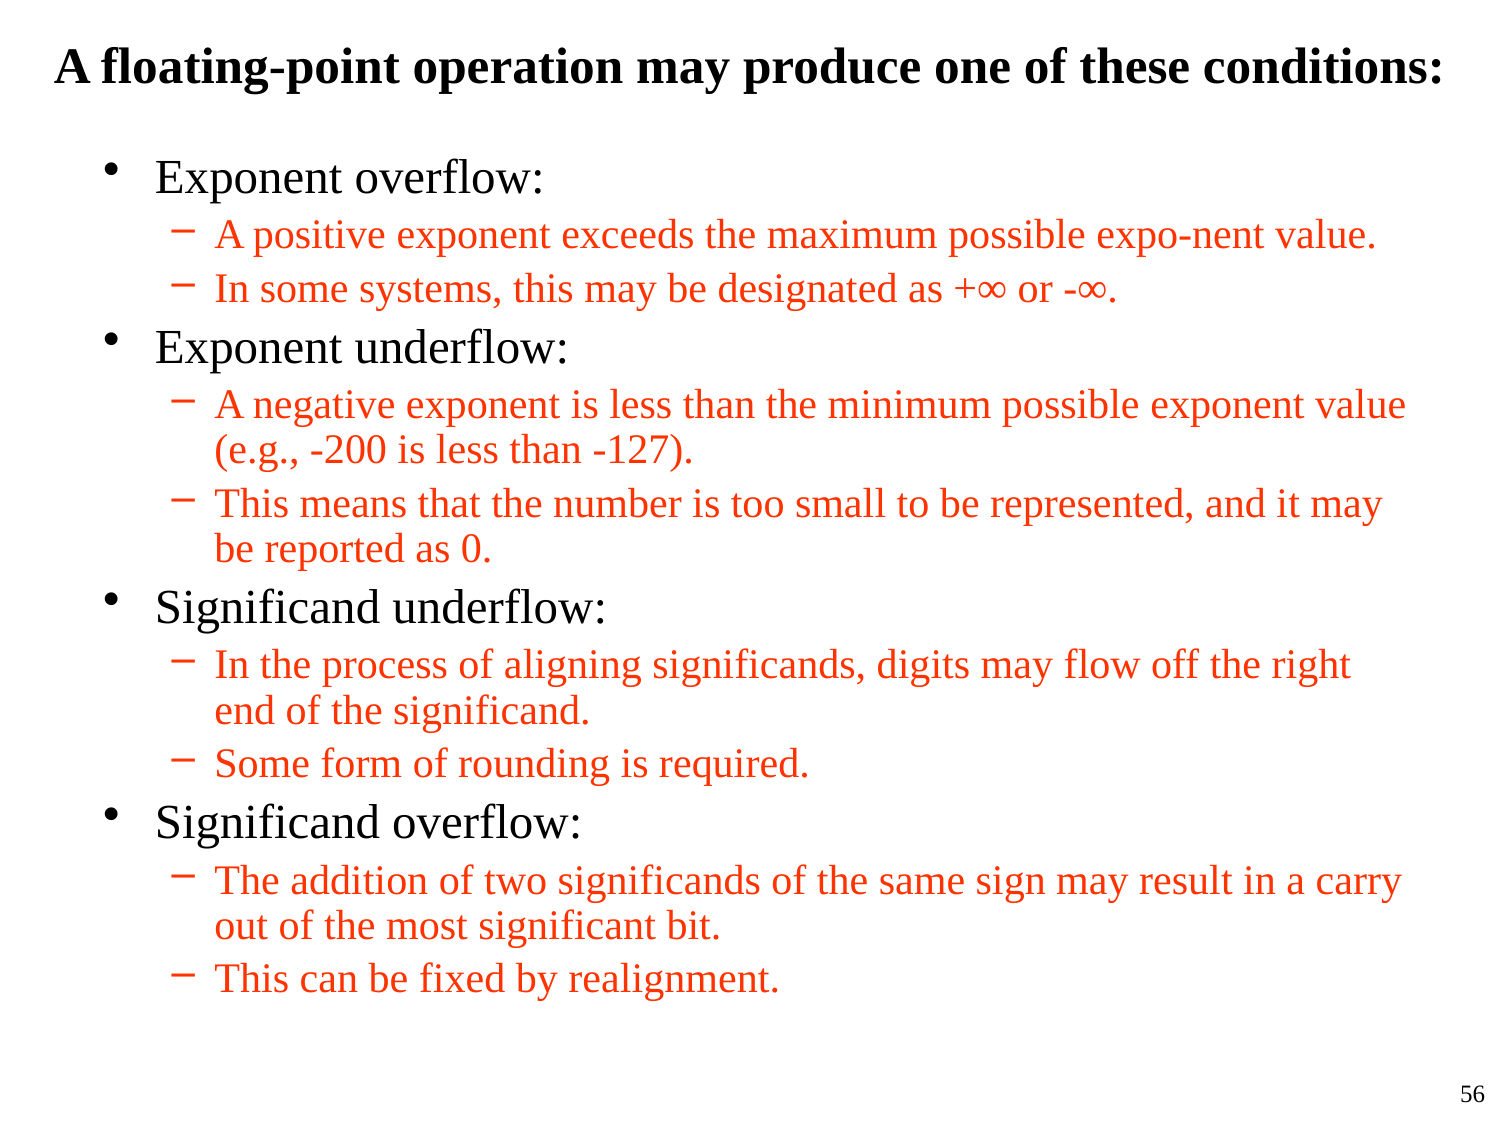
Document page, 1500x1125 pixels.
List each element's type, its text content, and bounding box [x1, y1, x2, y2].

title A floating-point operation may produce one of these conditions: [0, 0, 1500, 126]
list Exponent overflow: A positive exponent exceeds the maximum possible expo-nent value. In some systems, this may be designated as +∞ or -∞. Exponent underflow: A negative exponent is less than the minimum possible exponent value (e.g., -200 is less than -127). This means that the number is too small to be represented, and it may be reported as 0. Significand underflow: In the process of aligning significands, digits may flow off the right end of the significand. Some form of rounding is required. Significand overflow: The addition of two significands of the same sign may result in a carry out of the most significant bit. This can be fixed by realignment. [88, 144, 1436, 1024]
slide_number 56 [1186, 1069, 1500, 1125]
